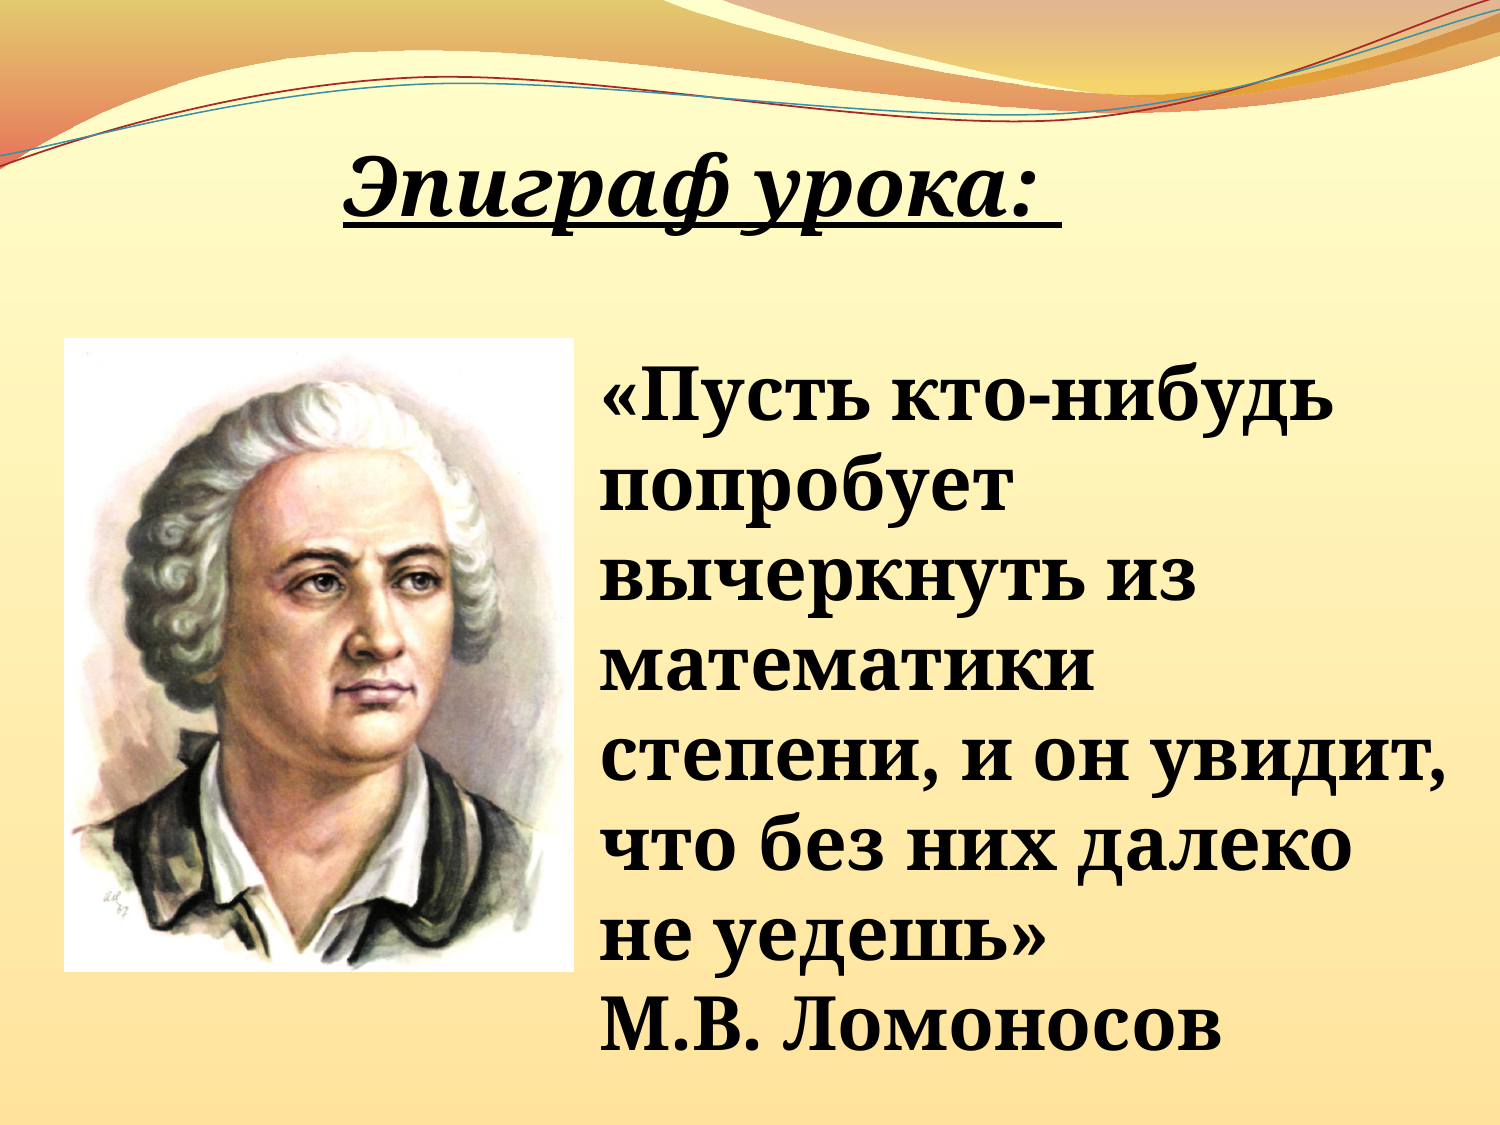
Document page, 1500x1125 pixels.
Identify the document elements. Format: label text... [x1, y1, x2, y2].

picture [64, 337, 574, 972]
text_box Эпиграф урока: [159, 125, 1247, 241]
text_box «Пусть кто-нибудь попробует вычеркнуть из математики степени, и он увидит, что без них далеко не уедешь» М.В. Ломоносов [584, 338, 1468, 1073]
